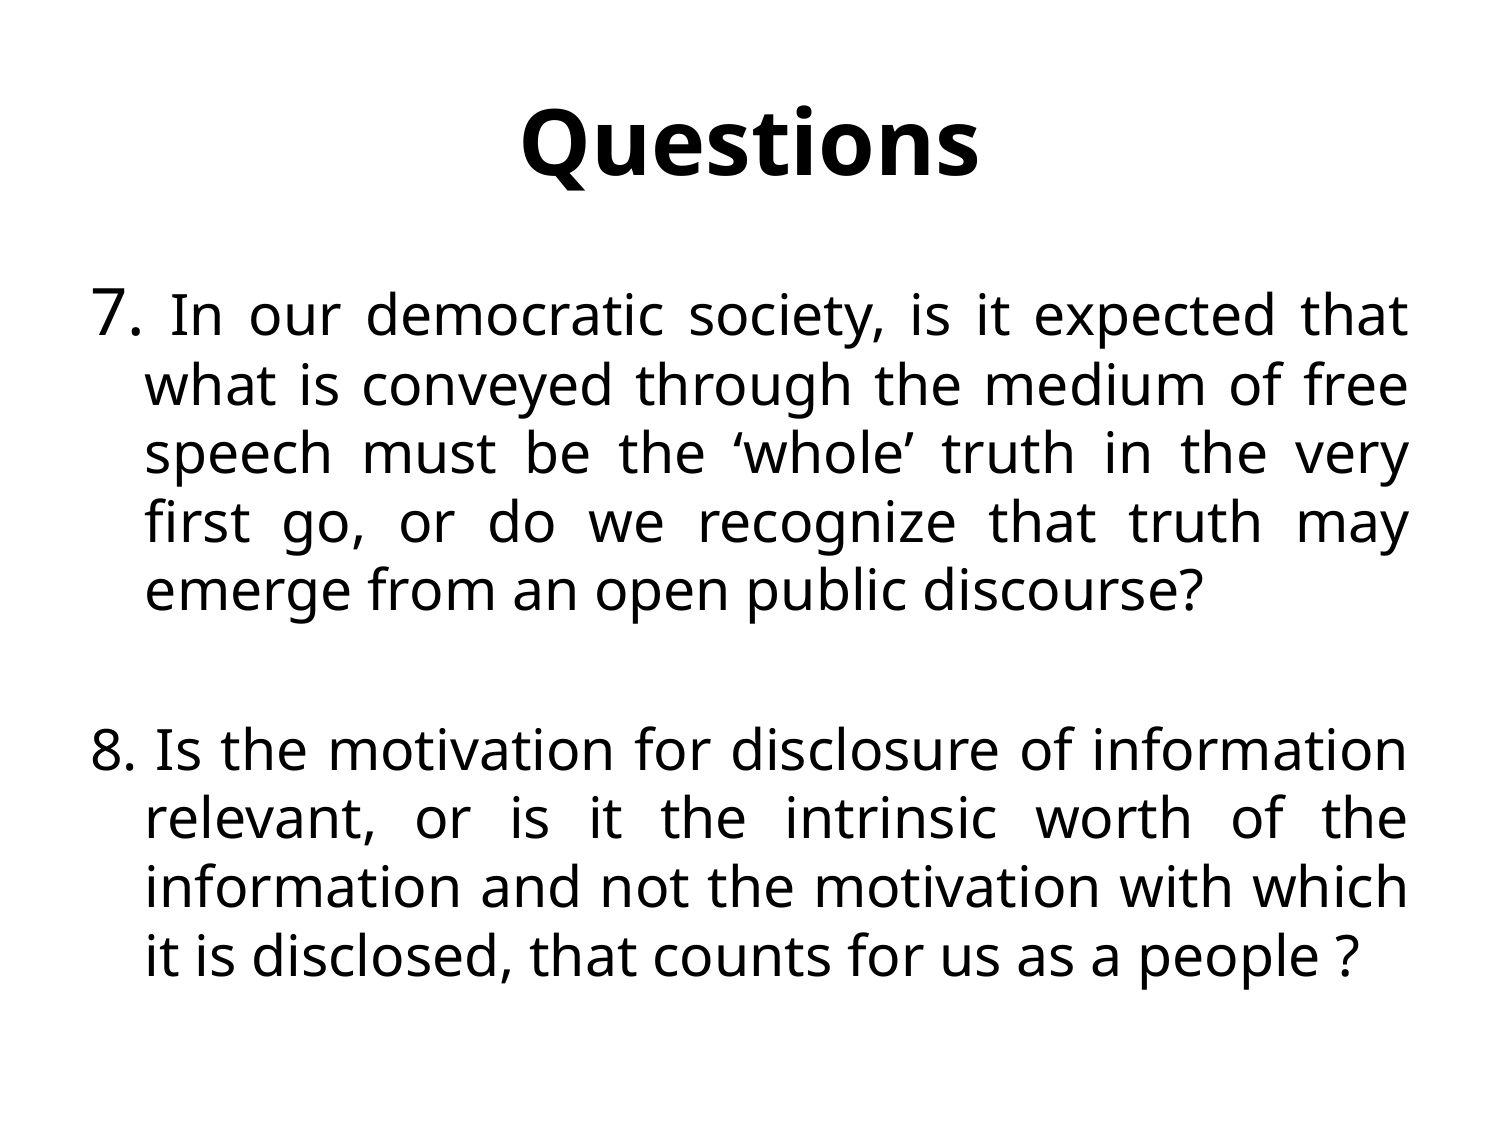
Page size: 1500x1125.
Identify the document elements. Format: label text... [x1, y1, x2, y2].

title Questions [75, 45, 1425, 233]
list 7. In our democratic society, is it expected that what is conveyed through the medium of free speech must be the ‘whole’ truth in the very first go, or do we recognize that truth may emerge from an open public discourse? 8. Is the motivation for disclosure of information relevant, or is it the intrinsic worth of the information and not the motivation with which it is disclosed, that counts for us as a people ? [75, 262, 1425, 1005]
